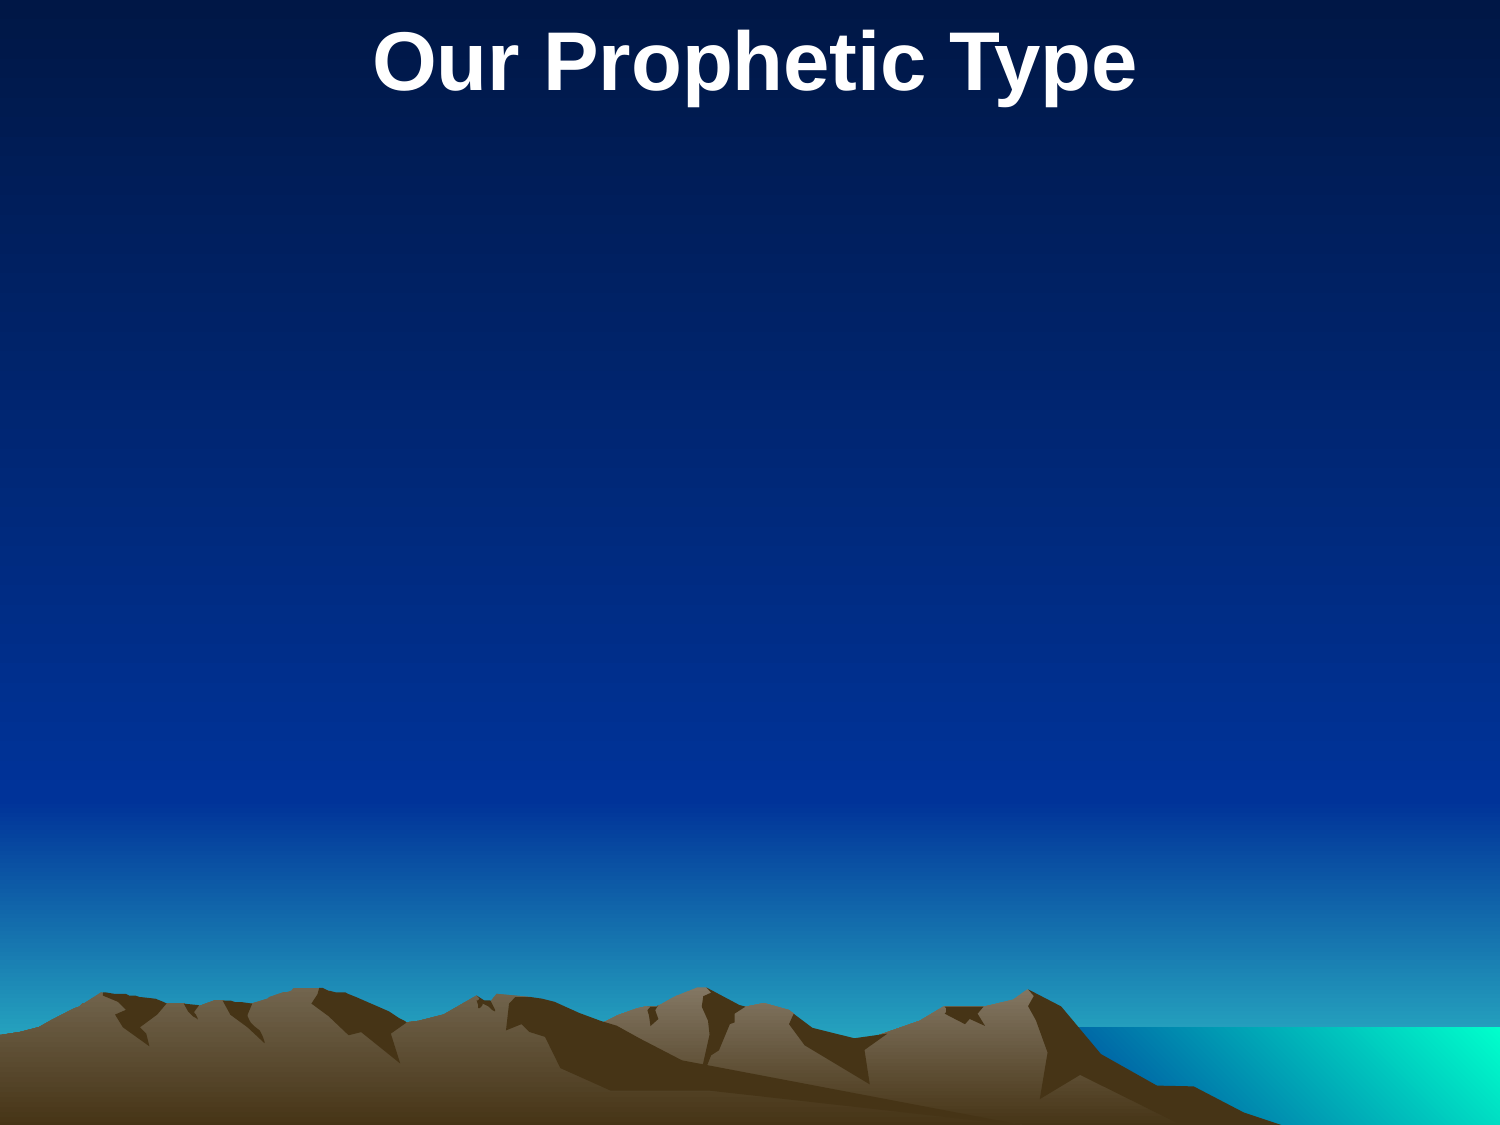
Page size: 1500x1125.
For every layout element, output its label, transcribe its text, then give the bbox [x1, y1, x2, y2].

text_box Our Prophetic Type [12, 0, 1475, 115]
